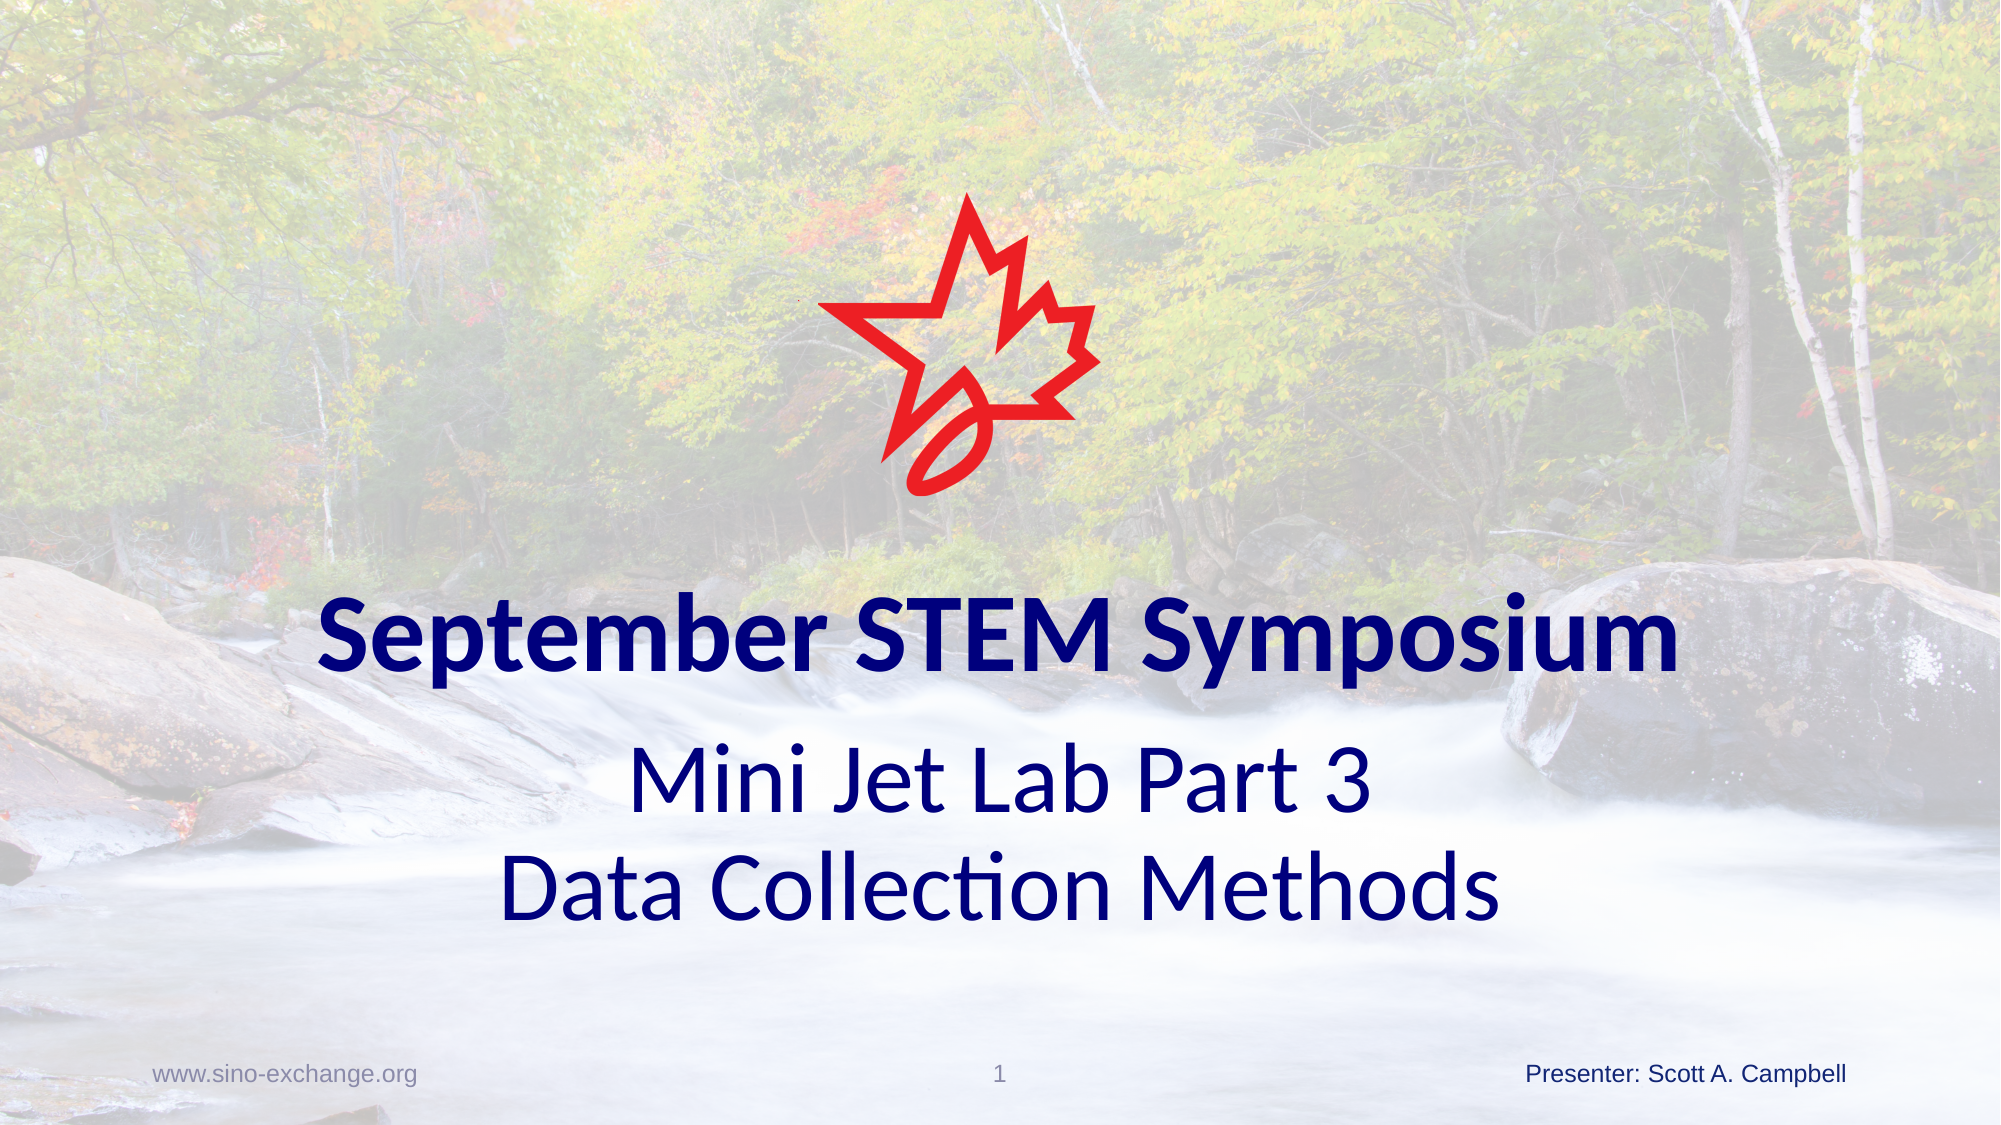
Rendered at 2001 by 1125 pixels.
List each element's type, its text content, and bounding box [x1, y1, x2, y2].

subtitle Mini Jet Lab Part 3 Data Collection Methods [249, 718, 1750, 991]
picture [798, 180, 1126, 507]
slide_number www.sino-exchange.org [137, 1042, 813, 1103]
slide_number 1 [894, 1042, 1105, 1103]
title September STEM Symposium [249, 507, 1750, 704]
footer Presenter: Scott A. Campbell [1187, 1042, 1863, 1103]
